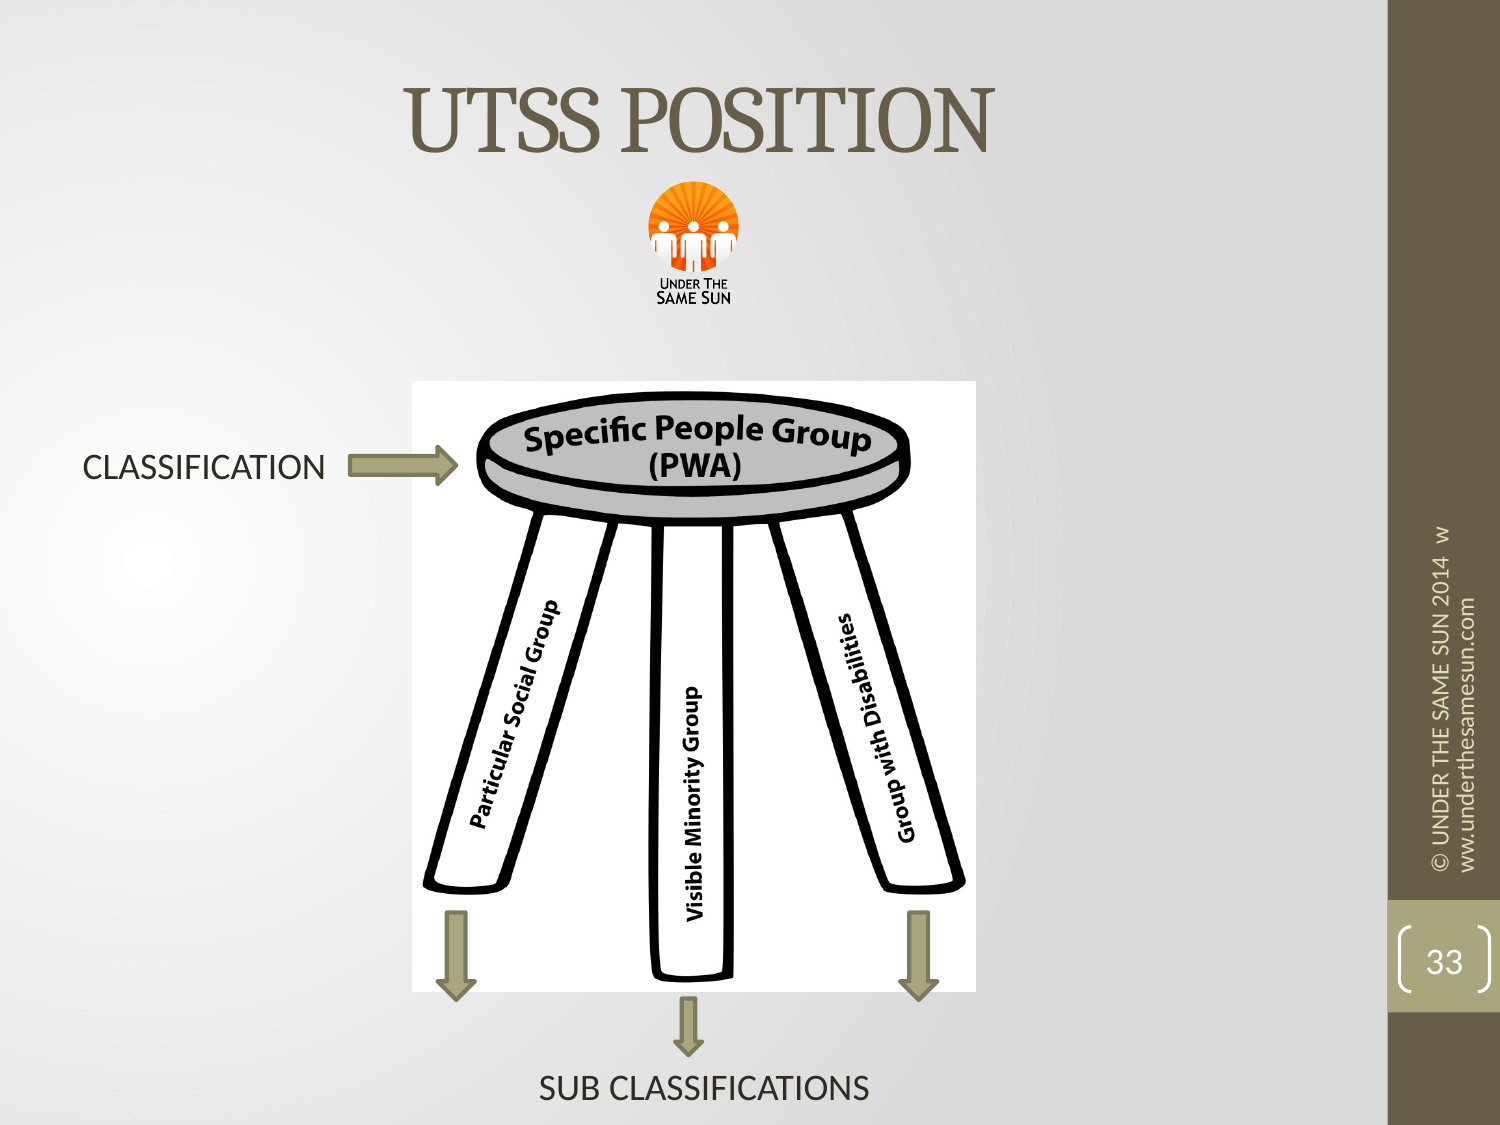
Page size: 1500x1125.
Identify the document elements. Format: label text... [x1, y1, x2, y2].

slide_number 33 [1397, 925, 1492, 994]
text_box [913, 998, 924, 1003]
text_box [347, 453, 409, 477]
picture [641, 174, 747, 316]
text_box [673, 998, 705, 1058]
text_box CLASSIFICATION [0, 435, 409, 495]
footer © UNDER THE SAME SUN 2014 www.underthesamesun.com [1408, 500, 1469, 889]
text_box SUB CLASSIFICATIONS [487, 1055, 922, 1115]
text_box [451, 998, 462, 1003]
picture [411, 381, 976, 992]
title UTSS POSITION [75, 75, 1325, 263]
